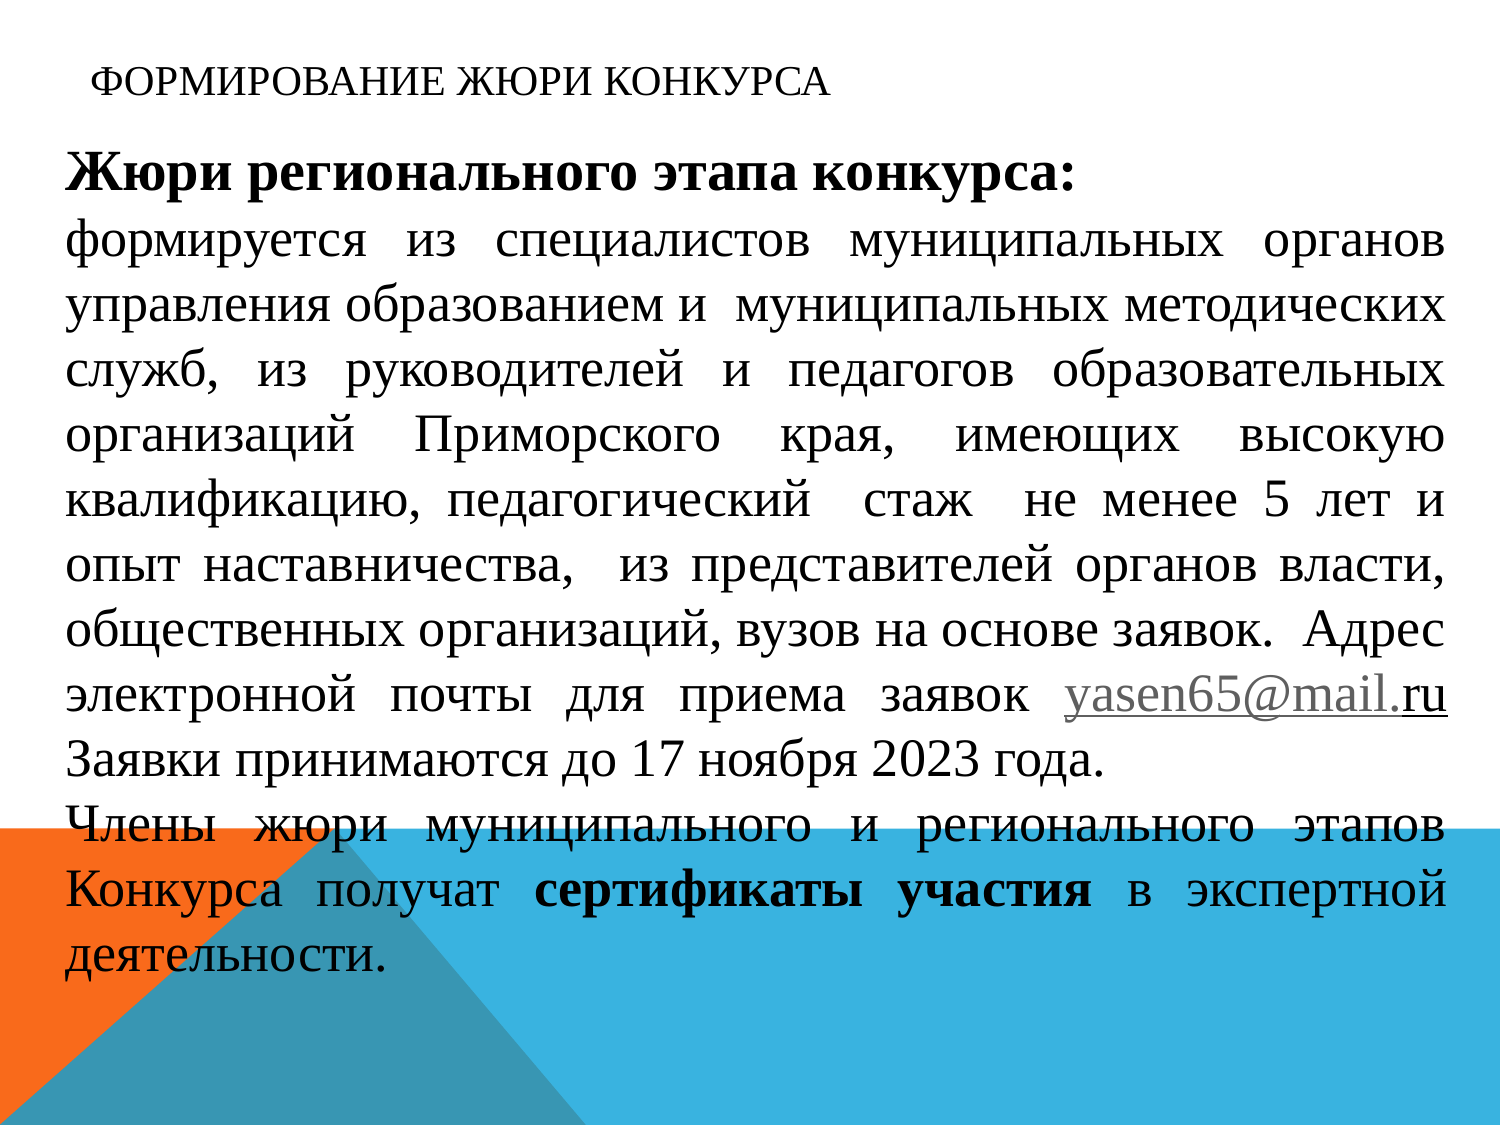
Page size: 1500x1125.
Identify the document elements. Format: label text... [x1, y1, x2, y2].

list Жюри регионального этапа конкурса: формируется из специалистов муниципальных органов управления образованием и муниципальных методических служб, из руководителей и педагогов образовательных организаций Приморского края, имеющих высокую квалификацию, педагогический стаж не менее 5 лет и опыт наставничества, из представителей органов власти, общественных организаций, вузов на основе заявок. Адрес электронной почты для приема заявок yasen65@mail.ru Заявки принимаются до 17 ноября 2023 года. Члены жюри муниципального и регионального этапов Конкурса получат сертификаты участия в экспертной деятельности. [50, 125, 1463, 1050]
title Формирование жюри конкурса [75, 45, 1425, 125]
